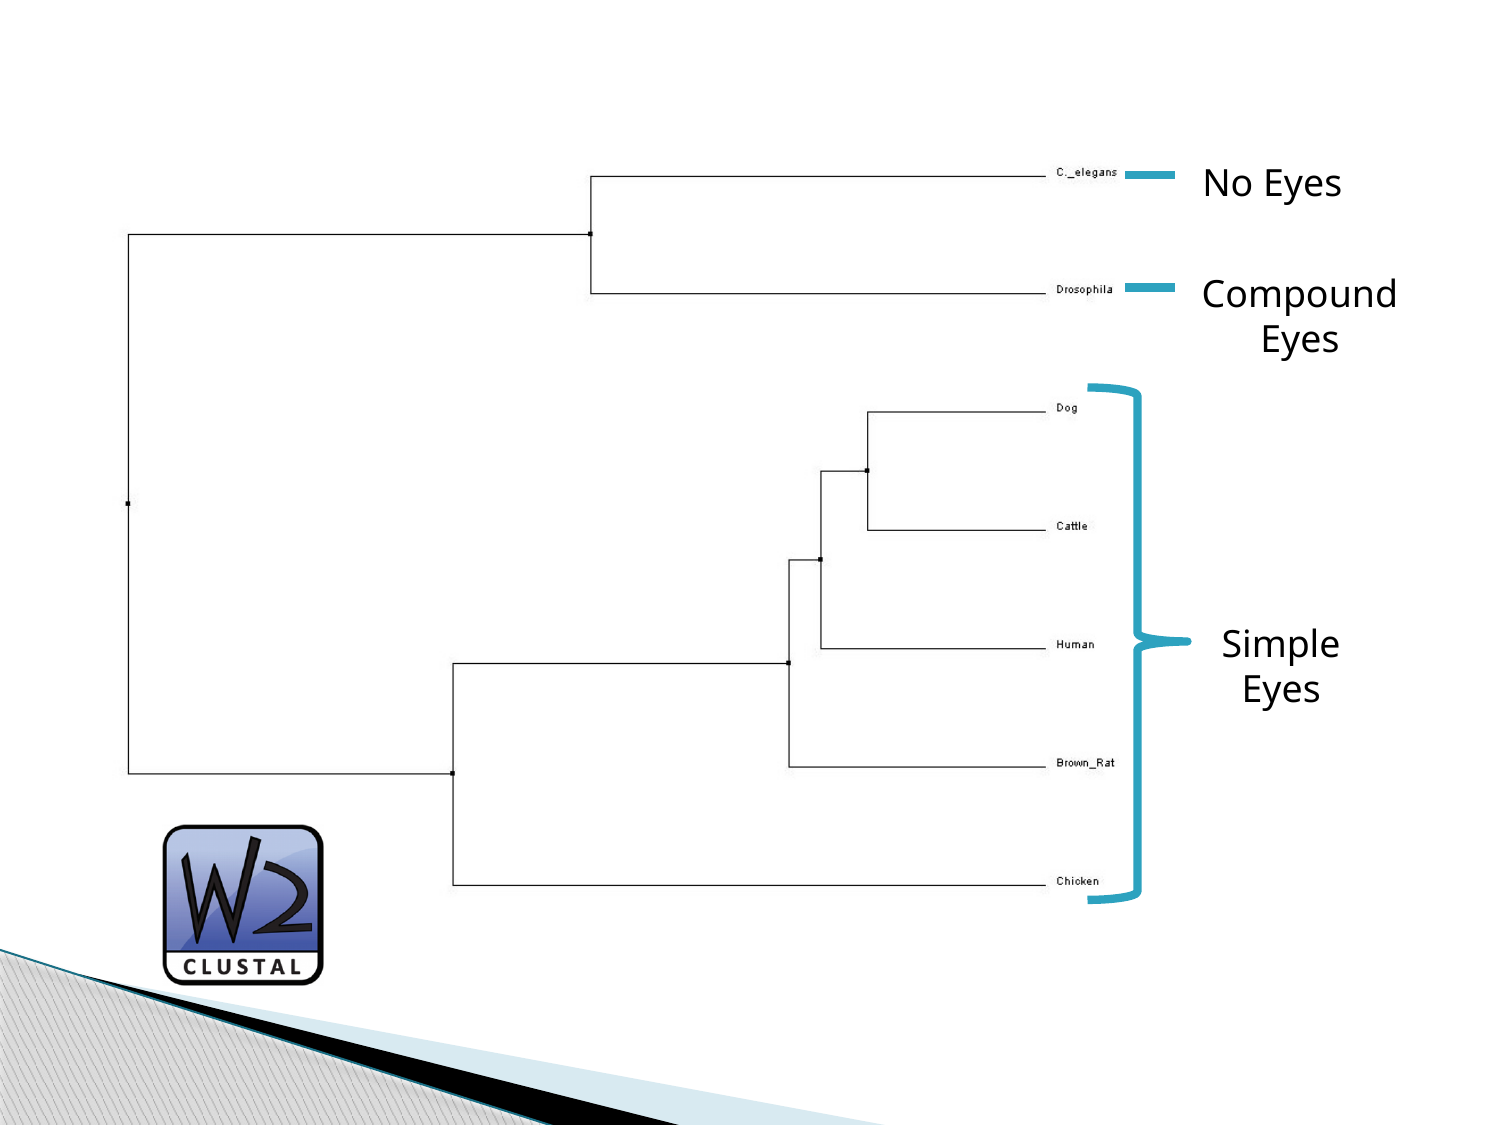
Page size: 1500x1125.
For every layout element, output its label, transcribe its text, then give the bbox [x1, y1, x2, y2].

picture [112, 159, 1120, 986]
text_box No Eyes [1187, 151, 1363, 212]
text_box Compound Eyes [1162, 262, 1438, 368]
text_box [1125, 389, 1189, 898]
text_box Simple Eyes [1199, 612, 1363, 718]
